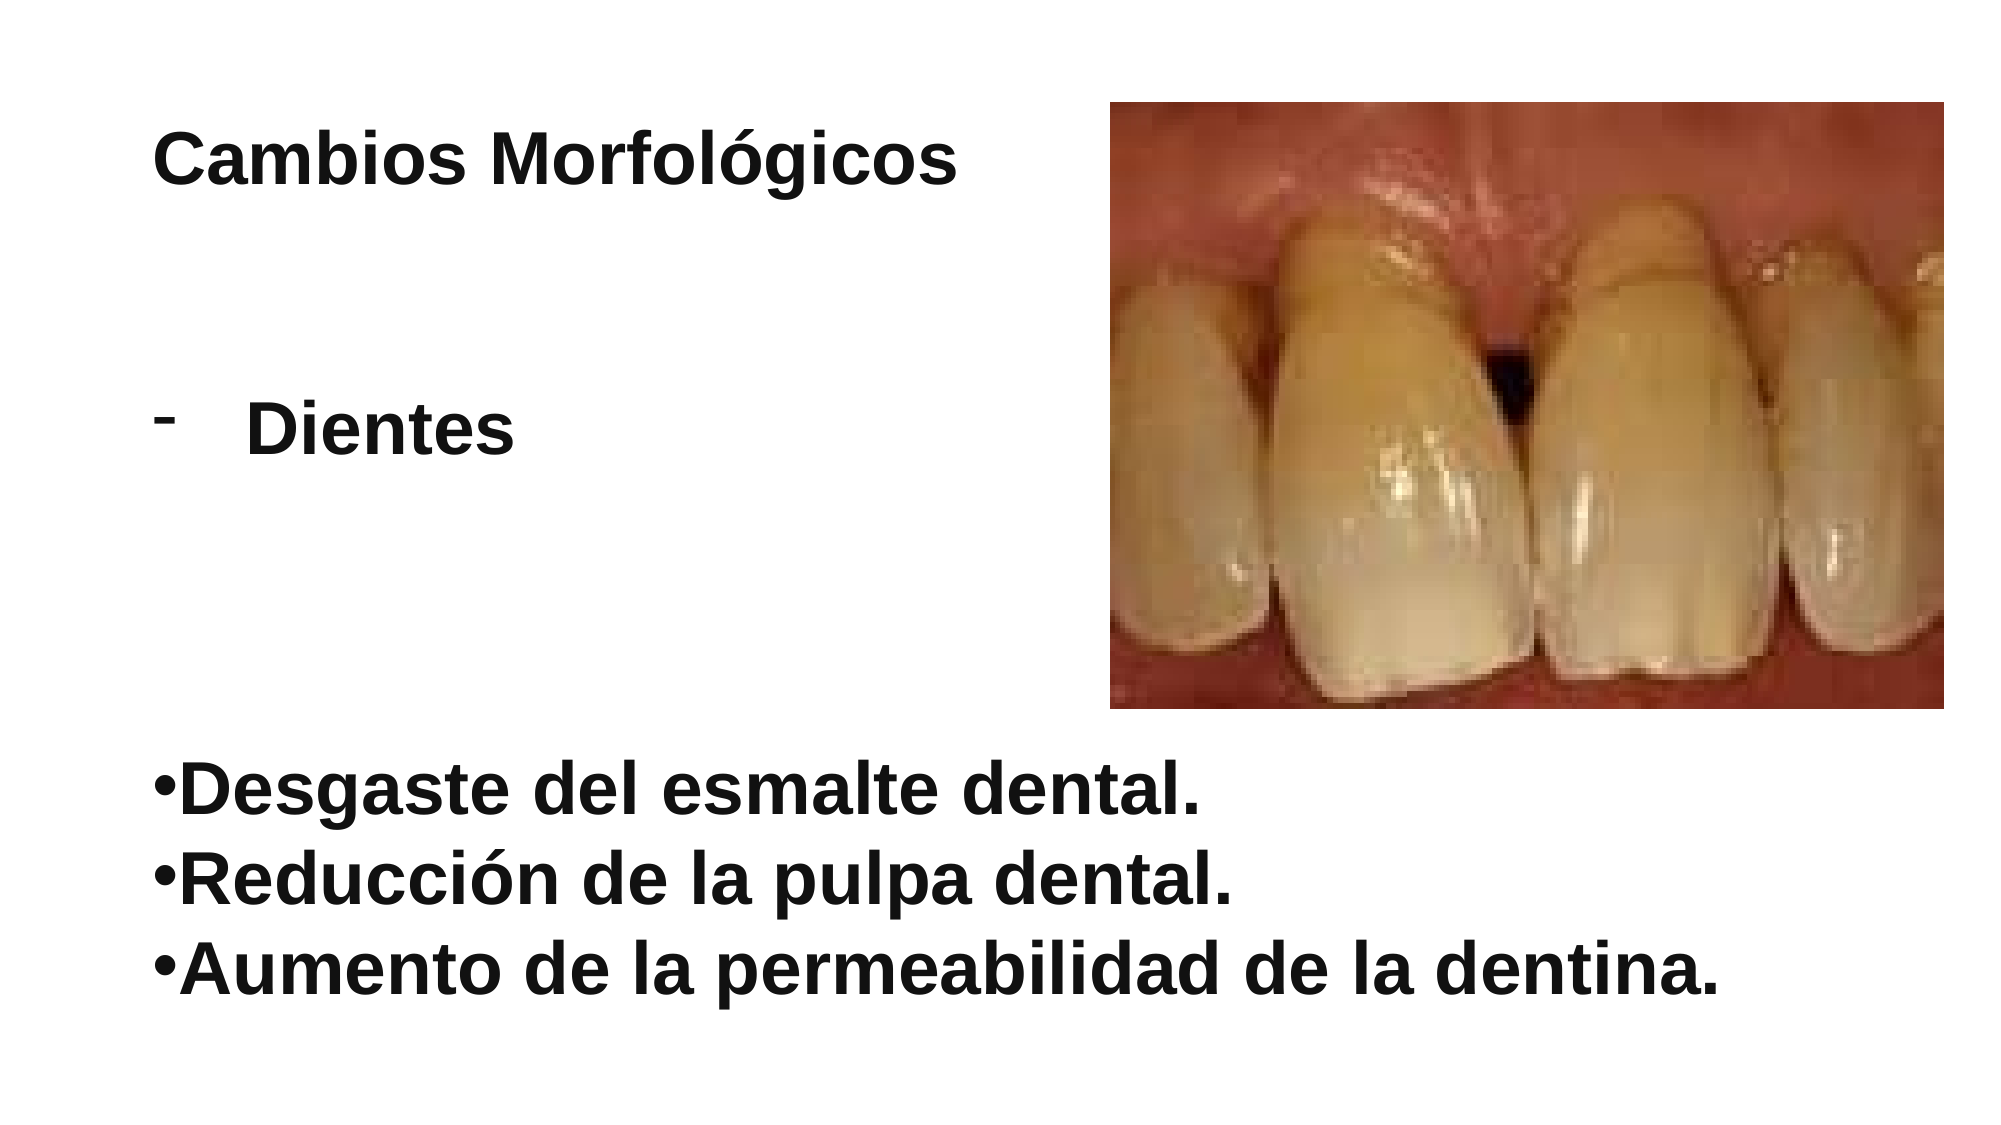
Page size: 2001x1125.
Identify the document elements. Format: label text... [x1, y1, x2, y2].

picture [1110, 102, 1944, 709]
text_box Cambios Morfológicos Dientes Desgaste del esmalte dental. Reducción de la pulpa dental. Aumento de la permeabilidad de la dentina. [137, 102, 1877, 1017]
